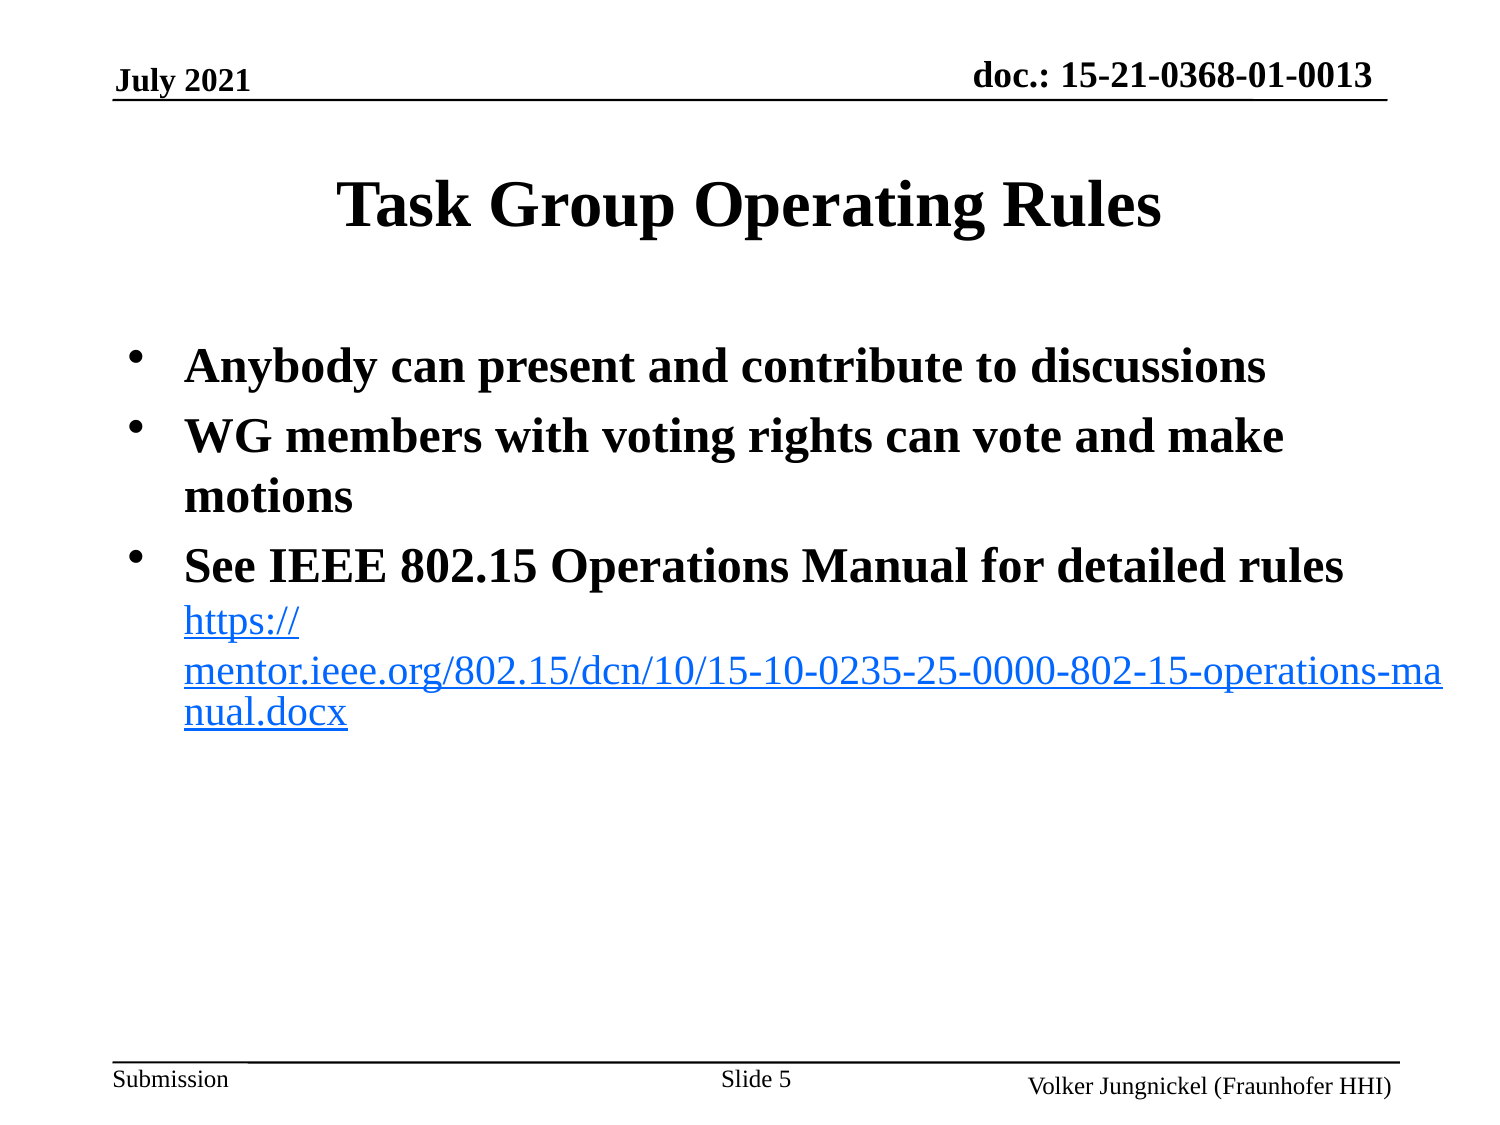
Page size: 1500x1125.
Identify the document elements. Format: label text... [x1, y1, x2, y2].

footer Volker Jungnickel (Fraunhofer HHI) [1012, 1062, 1439, 1100]
text_box Anybody can present and contribute to discussions WG members with voting rights can vote and make motions See IEEE 802.15 Operations Manual for detailed rules https://mentor.ieee.org/802.15/dcn/10/15-10-0235-25-0000-802-15-operations-manual.docx [112, 324, 1463, 1000]
slide_number Slide 5 [711, 1061, 801, 1093]
title Task Group Operating Rules [112, 112, 1388, 288]
